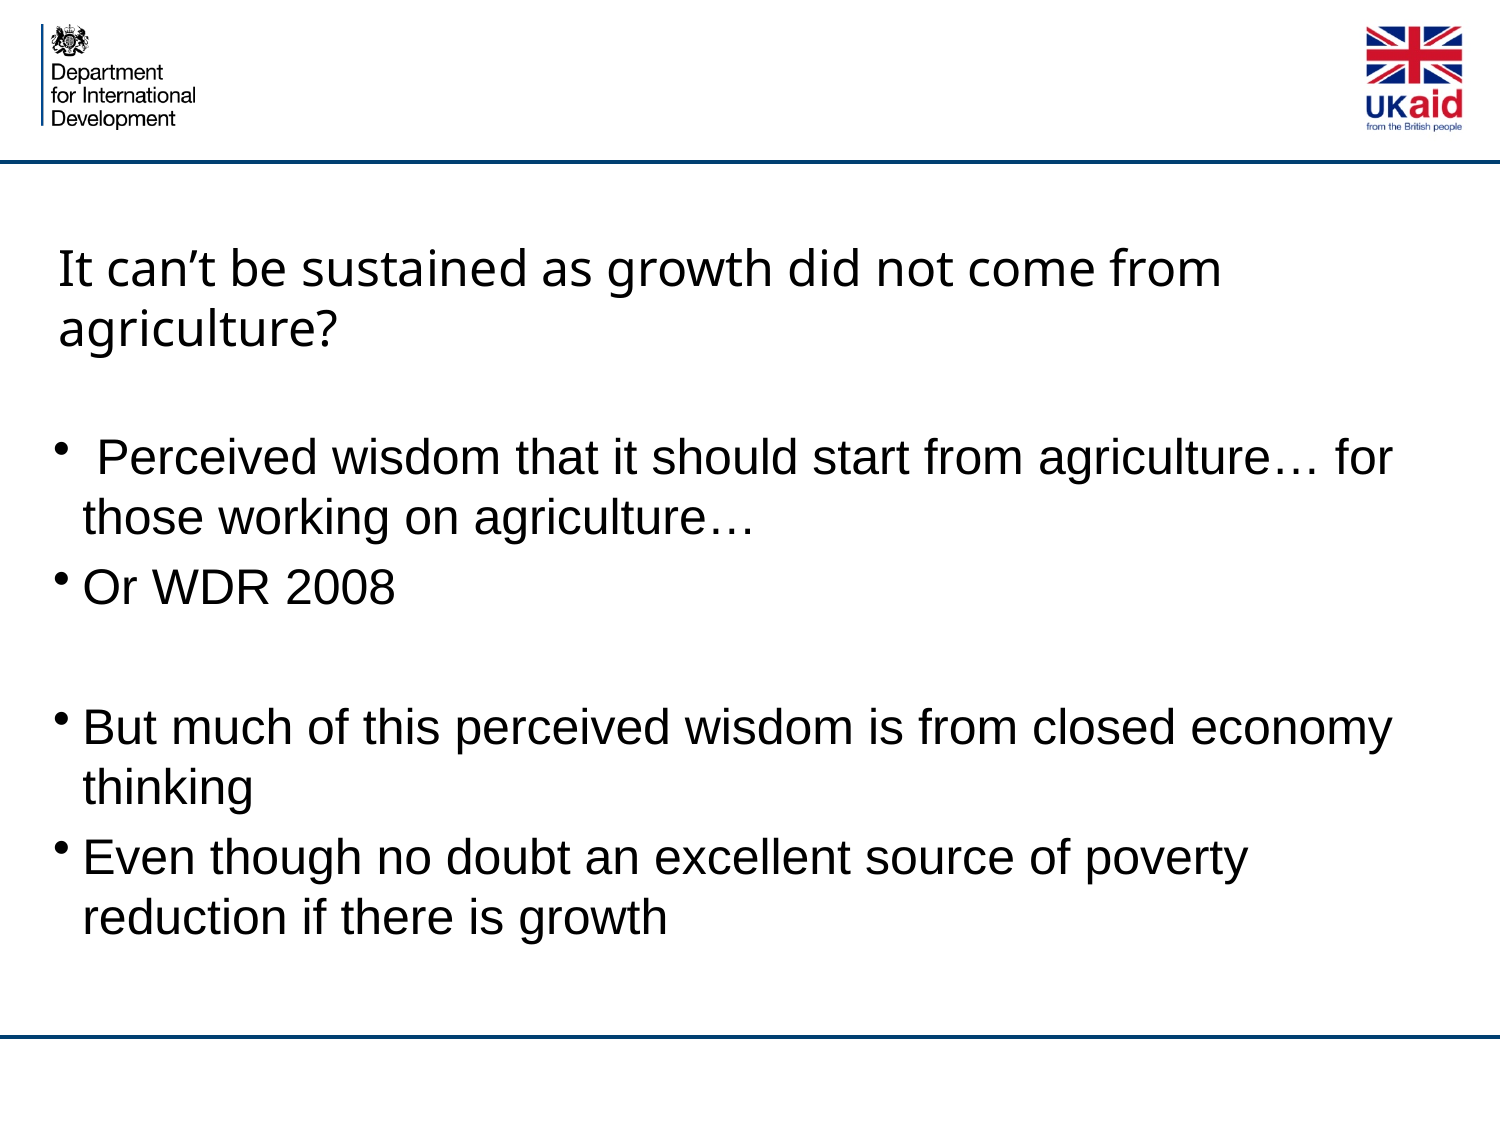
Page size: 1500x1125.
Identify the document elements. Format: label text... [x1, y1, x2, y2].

title It can’t be sustained as growth did not come from agriculture? [58, 235, 1447, 320]
picture [0, 1039, 1500, 1125]
picture [0, 0, 1500, 160]
picture [0, 164, 1500, 1035]
list Perceived wisdom that it should start from agriculture… for those working on agriculture… Or WDR 2008 But much of this perceived wisdom is from closed economy thinking Even though no doubt an excellent source of poverty reduction if there is growth [53, 354, 1441, 963]
